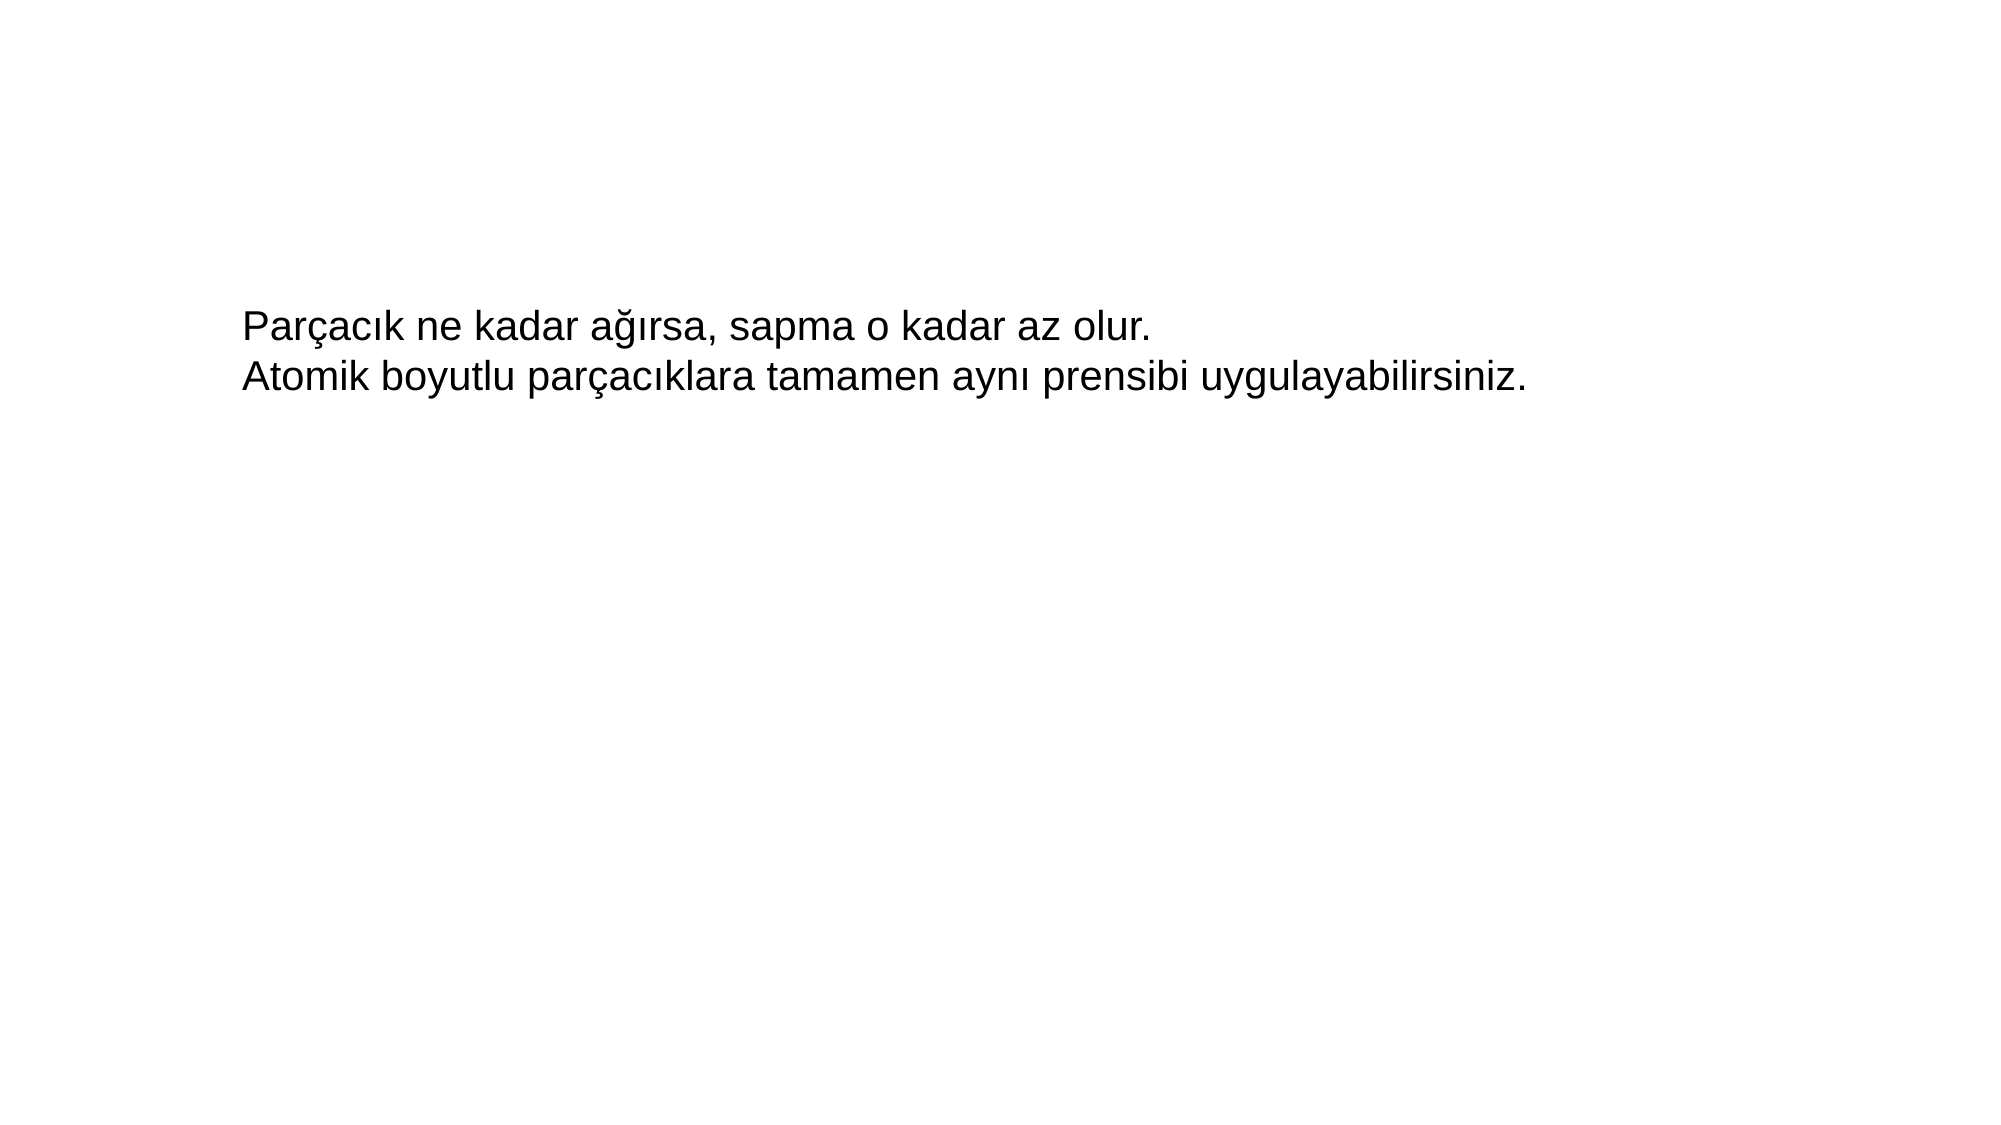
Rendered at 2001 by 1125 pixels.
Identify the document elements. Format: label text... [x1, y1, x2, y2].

text_box Parçacık ne kadar ağırsa, sapma o kadar az olur. Atomik boyutlu parçacıklara tamamen aynı prensibi uygulayabilirsiniz. [227, 291, 1680, 407]
